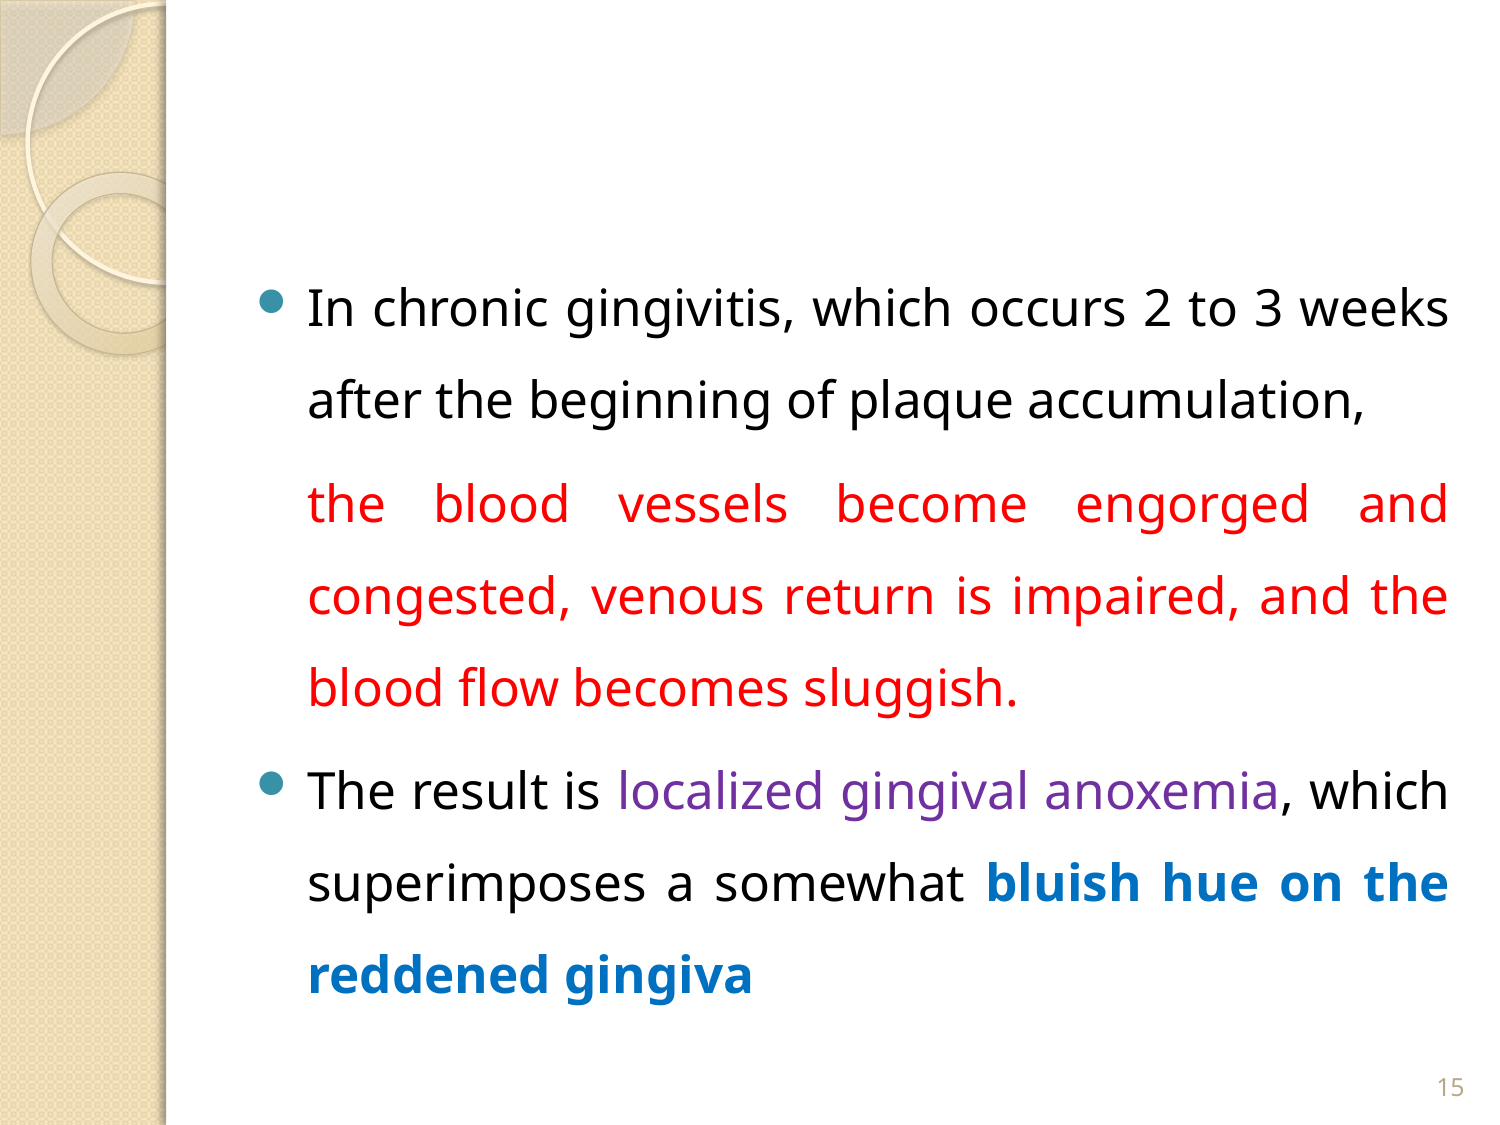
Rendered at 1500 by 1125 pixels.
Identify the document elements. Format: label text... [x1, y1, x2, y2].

slide_number 15 [1413, 1034, 1488, 1113]
list In chronic gingivitis, which occurs 2 to 3 weeks after the beginning of plaque accumulation, the blood vessels become engorged and congested, venous return is impaired, and the blood flow becomes sluggish. The result is localized gingival anoxemia, which superimposes a somewhat bluish hue on the reddened gingiva [235, 237, 1466, 1025]
